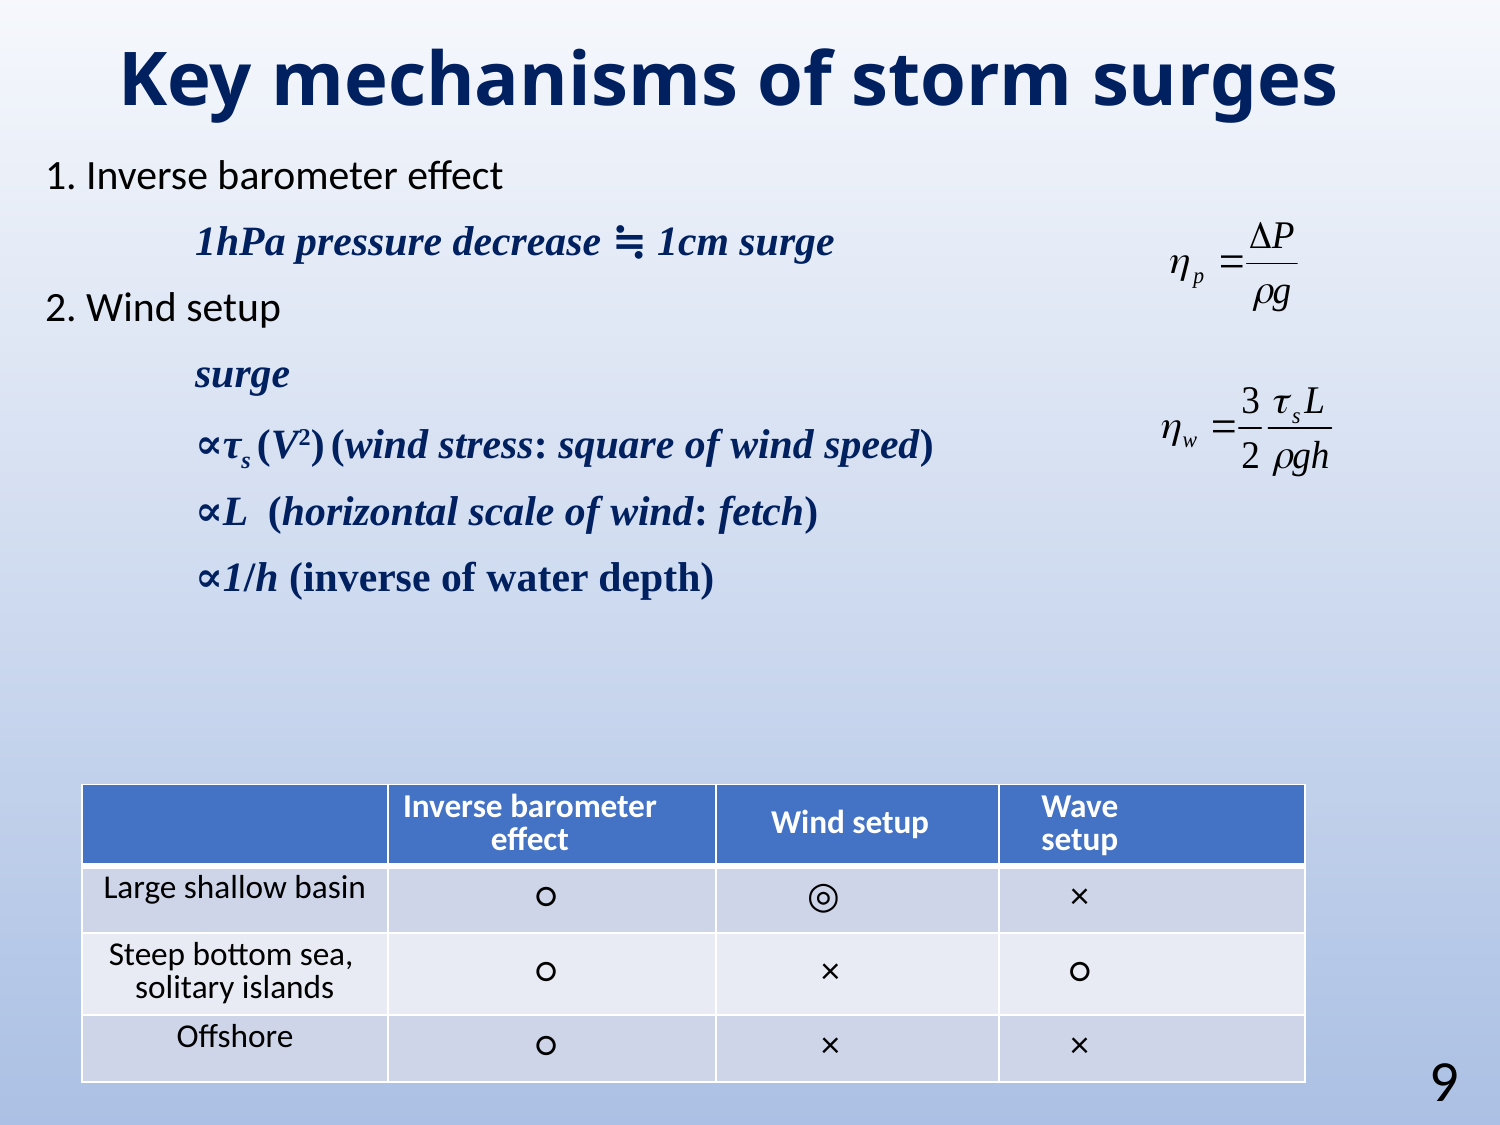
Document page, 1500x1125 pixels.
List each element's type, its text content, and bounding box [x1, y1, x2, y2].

table_cell Offshore [83, 1016, 387, 1081]
table_cell ◎ [717, 869, 998, 932]
table_cell Steep bottom sea, solitary islands [83, 934, 387, 1014]
table_cell ○ [389, 1016, 715, 1081]
slide_number 9 [1136, 1048, 1474, 1109]
table_cell × [1000, 1016, 1304, 1081]
table_cell ○ [389, 934, 715, 1014]
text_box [1165, 211, 1305, 319]
table_header Inverse barometer effect [389, 785, 715, 863]
table_header Wind setup [717, 785, 998, 863]
table_header Wave setup [1000, 785, 1304, 863]
table_cell × [717, 1016, 998, 1081]
table_cell ○ [1000, 934, 1304, 1014]
table_cell Large shallow basin [83, 869, 387, 932]
table_cell × [1000, 869, 1304, 932]
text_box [1157, 375, 1341, 484]
table_cell ○ [389, 869, 715, 932]
title Key mechanisms of storm surges [103, 8, 1397, 146]
table_header [83, 785, 387, 863]
table_cell × [717, 934, 998, 1014]
list 1. Inverse barometer effect 1hPa pressure decrease ≒ 1cm surge 2. Wind setup surge ∝τs (V2) (wind stress: square of wind speed) ∝L (horizontal scale of wind: fetch) ∝1/h (inverse of water depth) [29, 146, 1416, 719]
